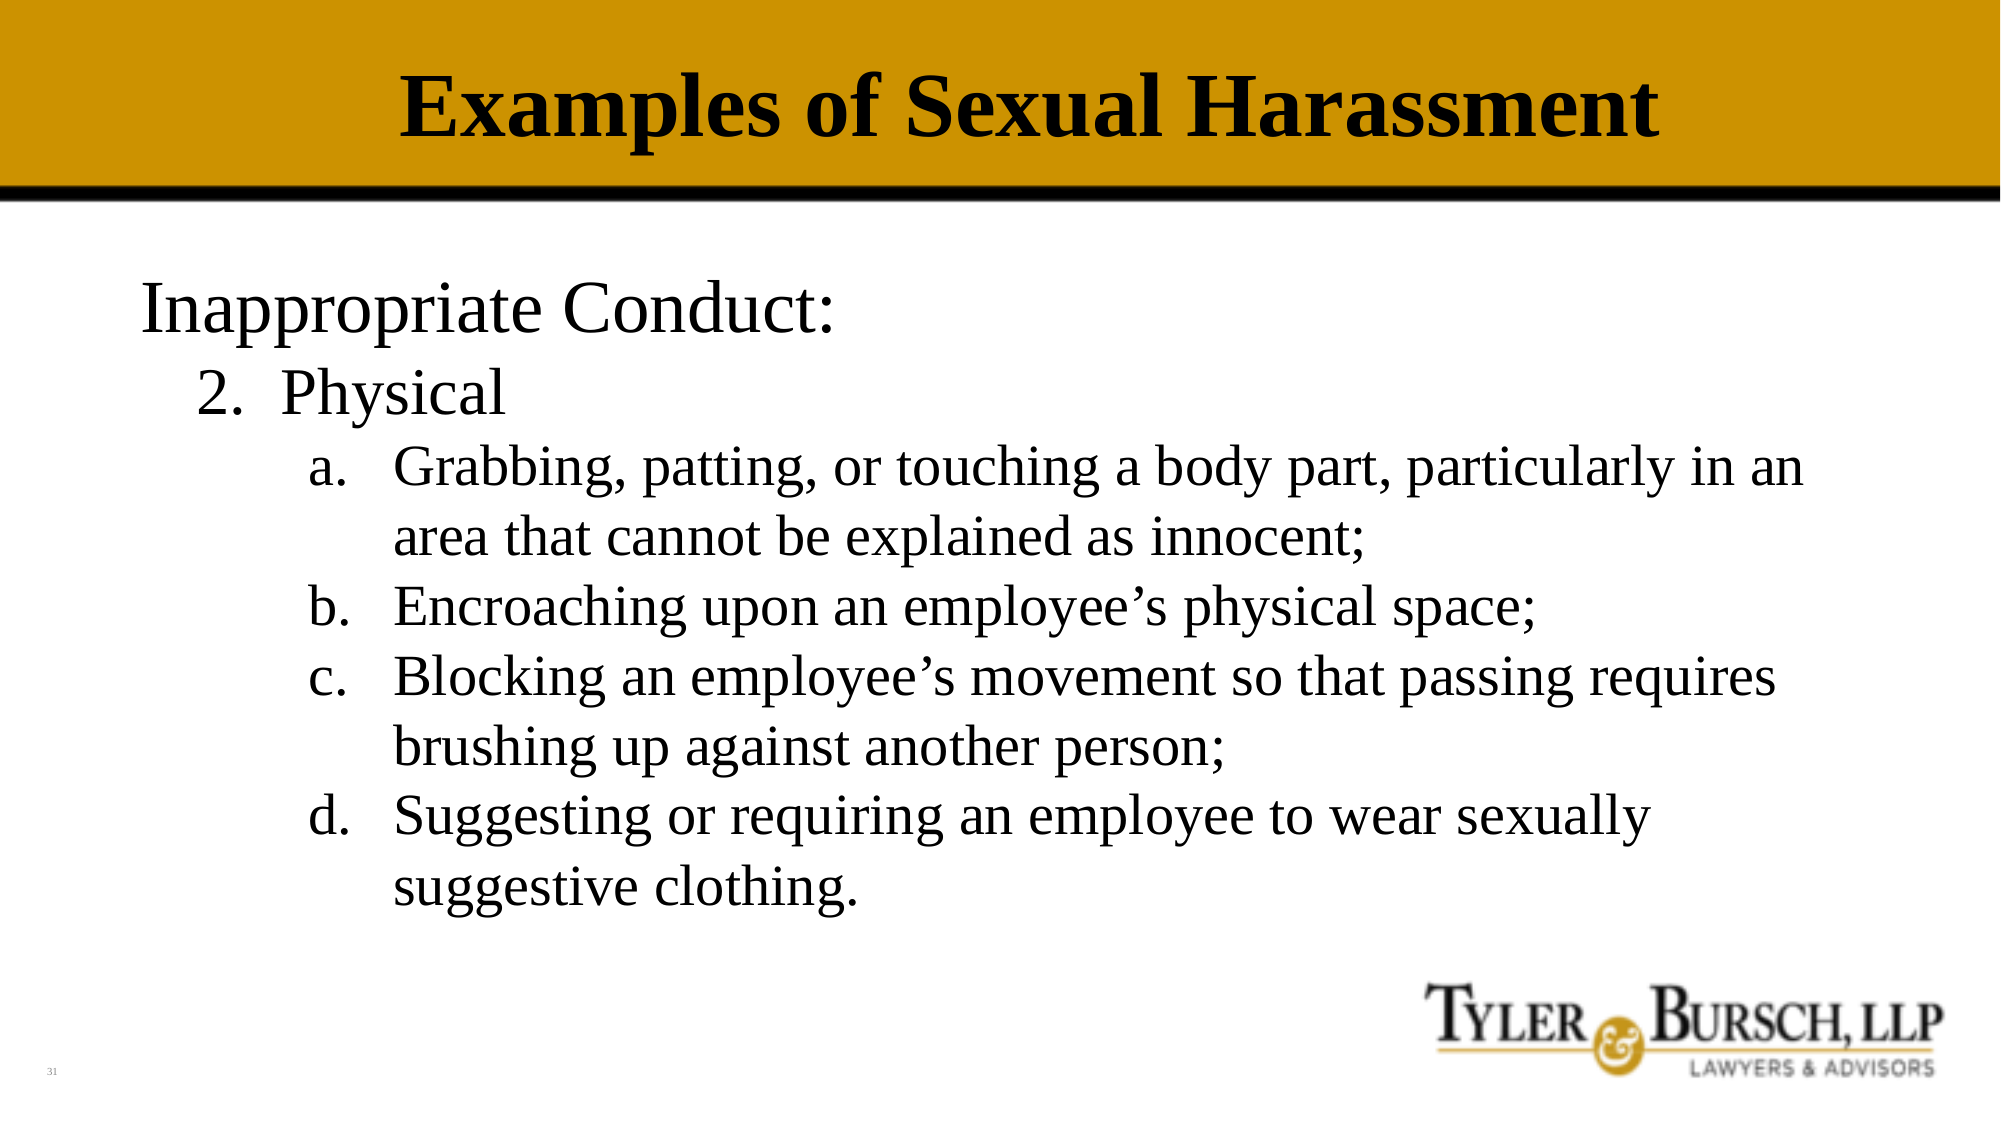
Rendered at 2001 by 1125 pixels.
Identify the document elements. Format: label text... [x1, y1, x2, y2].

picture [0, 0, 2001, 1125]
list Inappropriate Conduct: Physical Grabbing, patting, or touching a body part, particularly in an area that cannot be explained as innocent; Encroaching upon an employee’s physical space; Blocking an employee’s movement so that passing requires brushing up against another person; Suggesting or requiring an employee to wear sexually suggestive clothing. [125, 249, 1900, 1100]
slide_number 31 [10, 1027, 73, 1103]
title Examples of Sexual Harassment [362, 12, 1700, 200]
